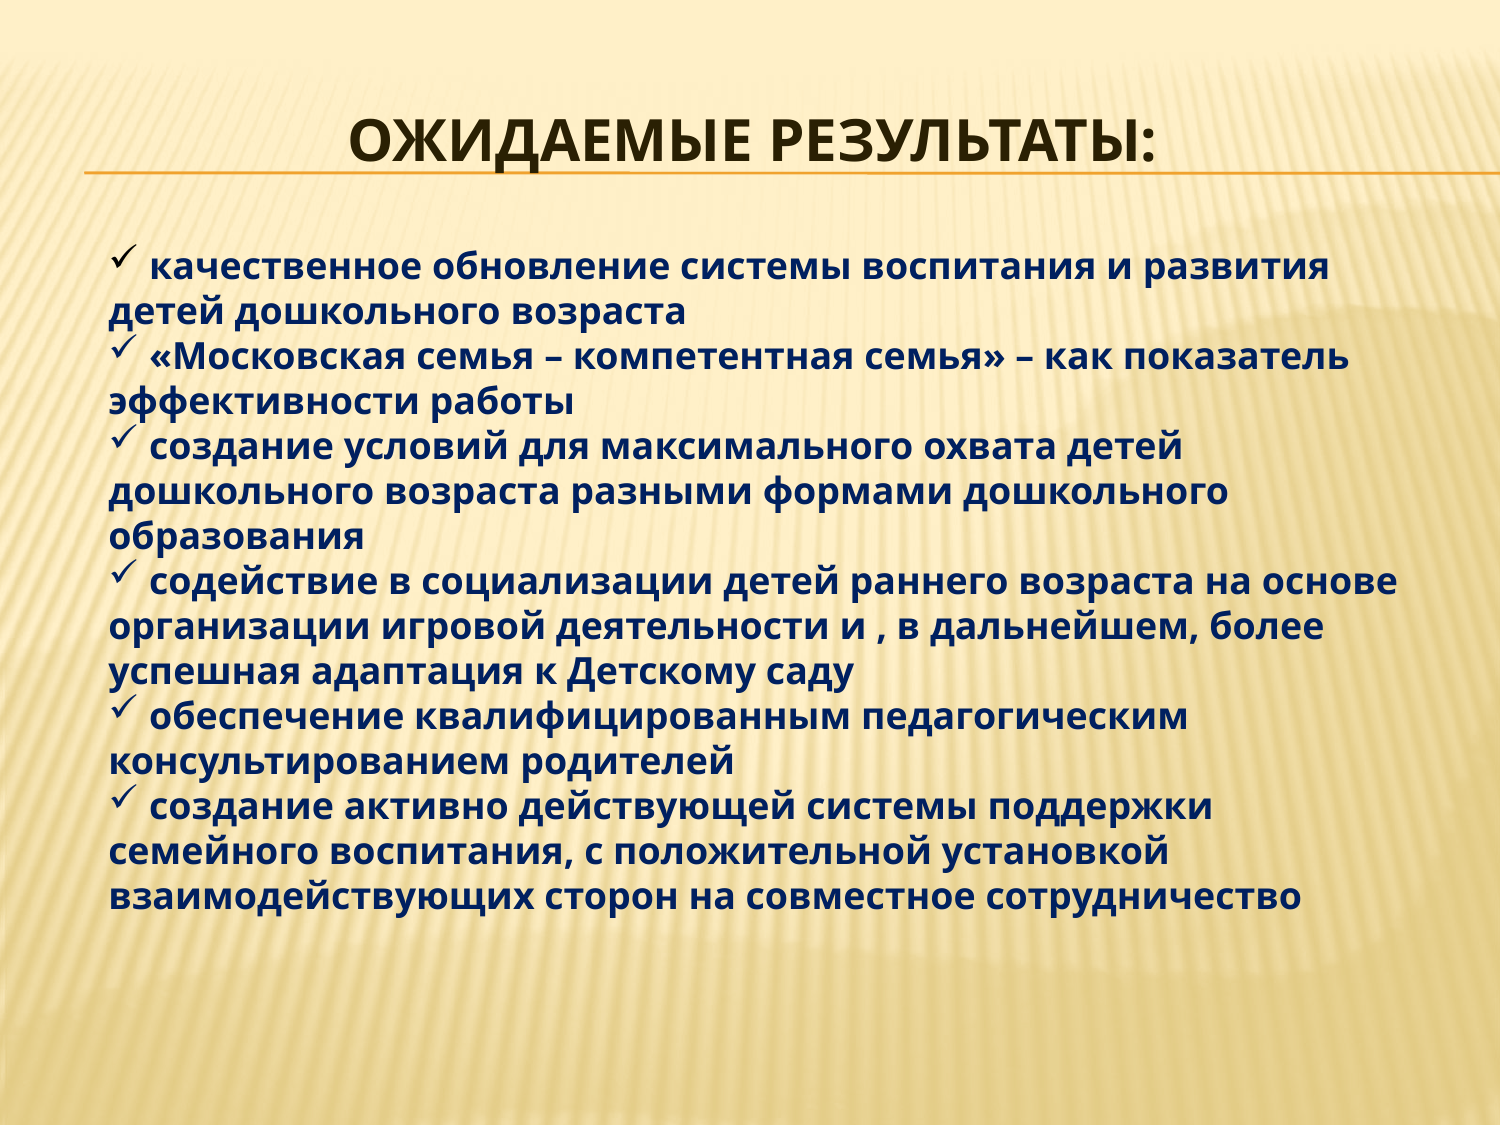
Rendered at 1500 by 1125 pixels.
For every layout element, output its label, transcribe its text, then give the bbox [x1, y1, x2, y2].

text_box качественное обновление системы воспитания и развития детей дошкольного возраста «Московская семья – компетентная семья» – как показатель эффективности работы создание условий для максимального охвата детей дошкольного возраста разными формами дошкольного образования содействие в социализации детей раннего возраста на основе организации игровой деятельности и , в дальнейшем, более успешная адаптация к Детскому саду обеспечение квалифицированным педагогическим консультированием родителей создание активно действующей системы поддержки семейного воспитания, с положительной установкой взаимодействующих сторон на совместное сотрудничество [93, 234, 1430, 970]
title Ожидаемые результаты: [218, 54, 1287, 223]
